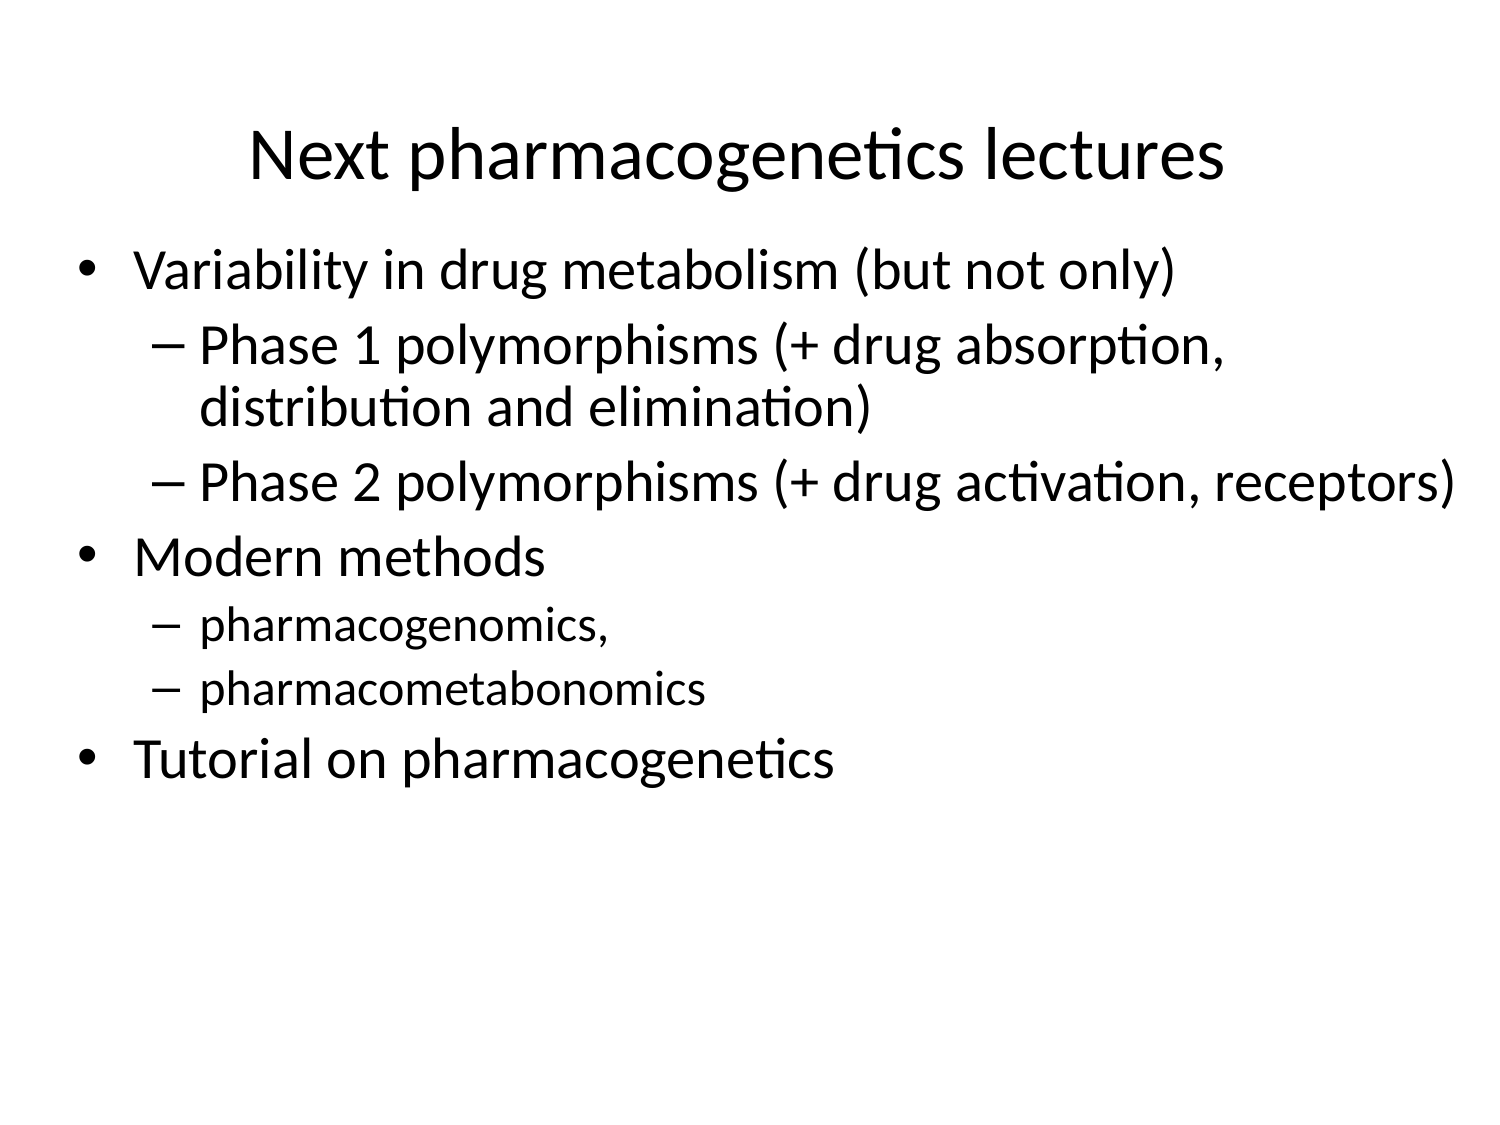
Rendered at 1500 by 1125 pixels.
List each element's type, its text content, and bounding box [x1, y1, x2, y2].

title Next pharmacogenetics lectures [99, 97, 1375, 203]
list Variability in drug metabolism (but not only) Phase 1 polymorphisms (+ drug absorption, distribution and elimination) Phase 2 polymorphisms (+ drug activation, receptors) Modern methods pharmacogenomics, pharmacometabonomics Tutorial on pharmacogenetics [62, 231, 1500, 907]
